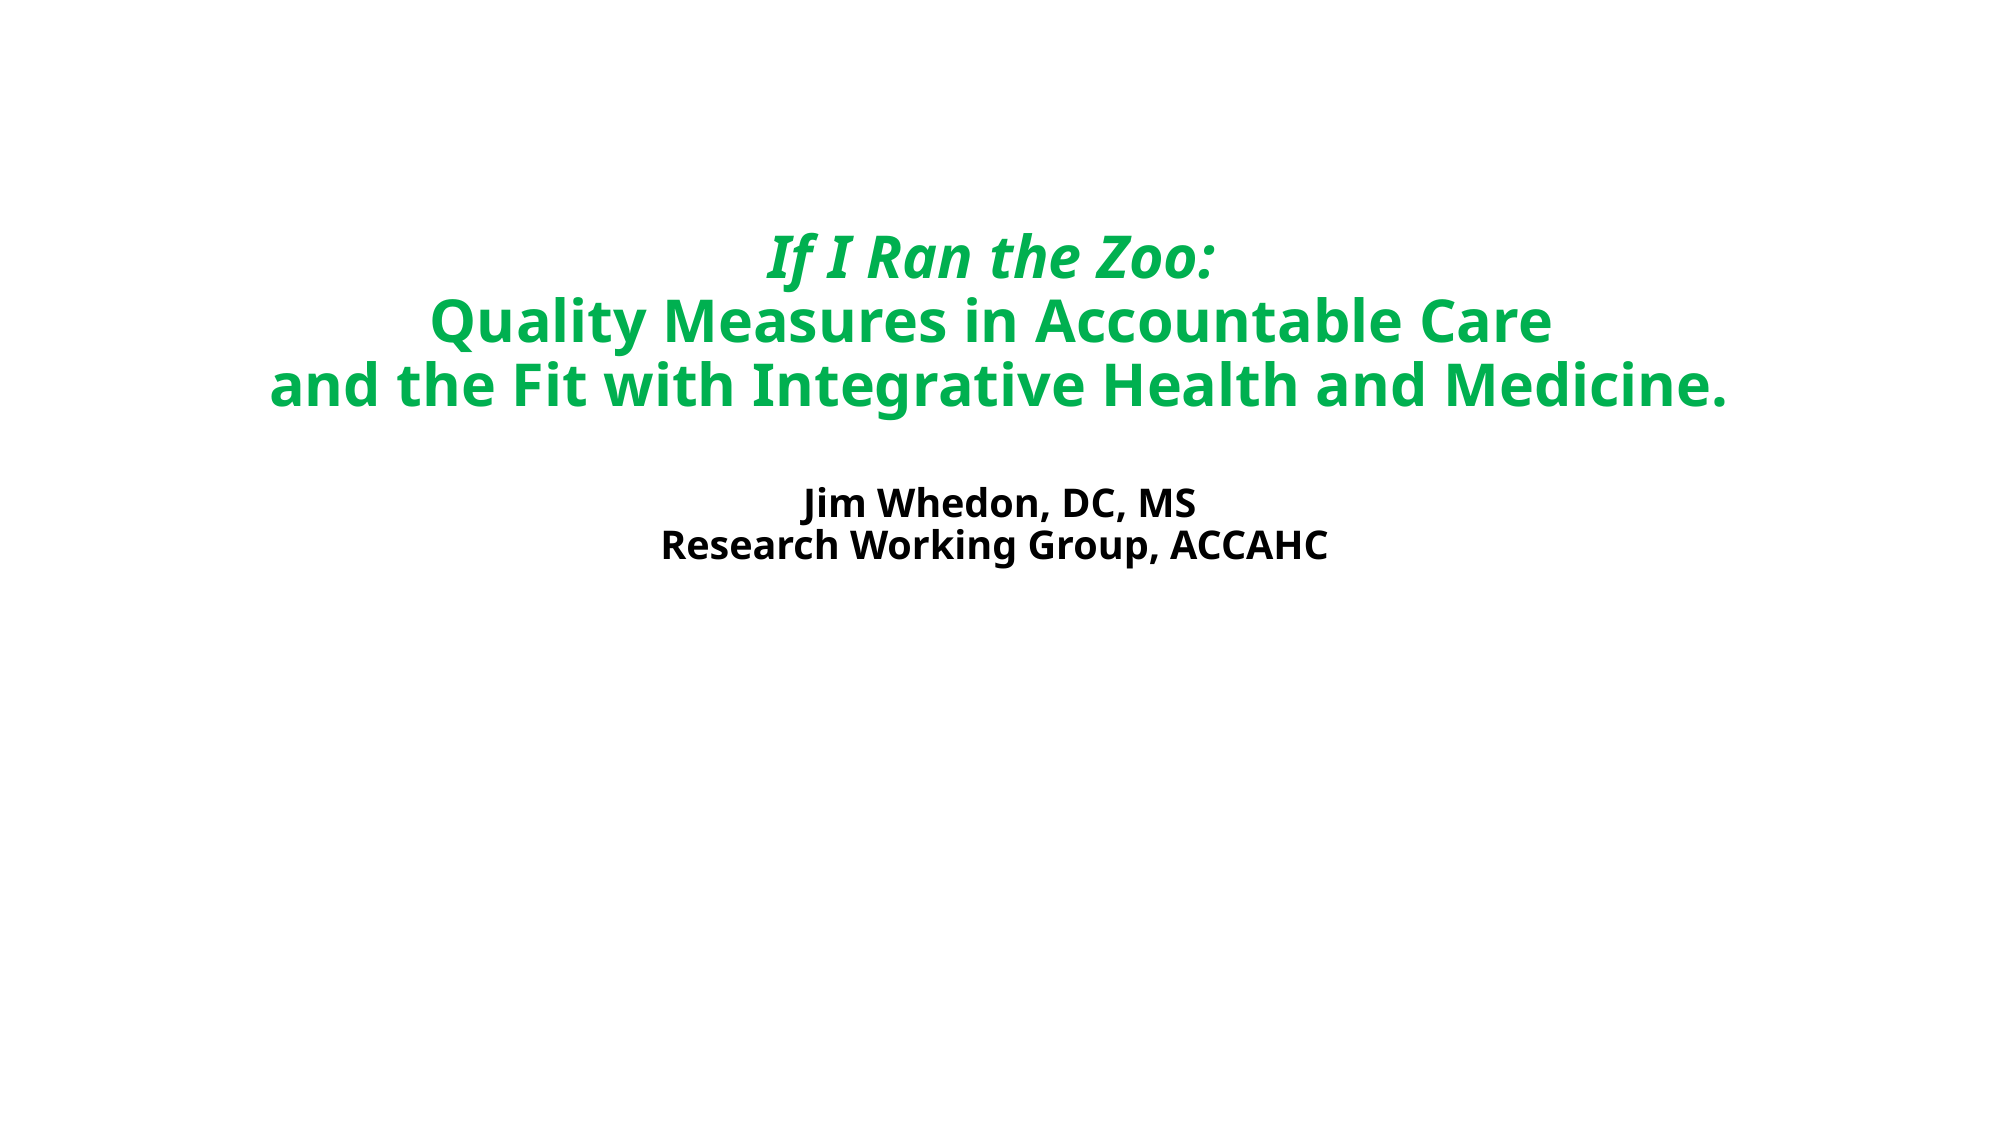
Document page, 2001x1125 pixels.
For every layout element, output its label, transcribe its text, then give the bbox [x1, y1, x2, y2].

title If I Ran the Zoo: Quality Measures in Accountable Care and the Fit with Integrative Health and Medicine. Jim Whedon, DC, MS Research Working Group, ACCAHC [249, 184, 1750, 576]
